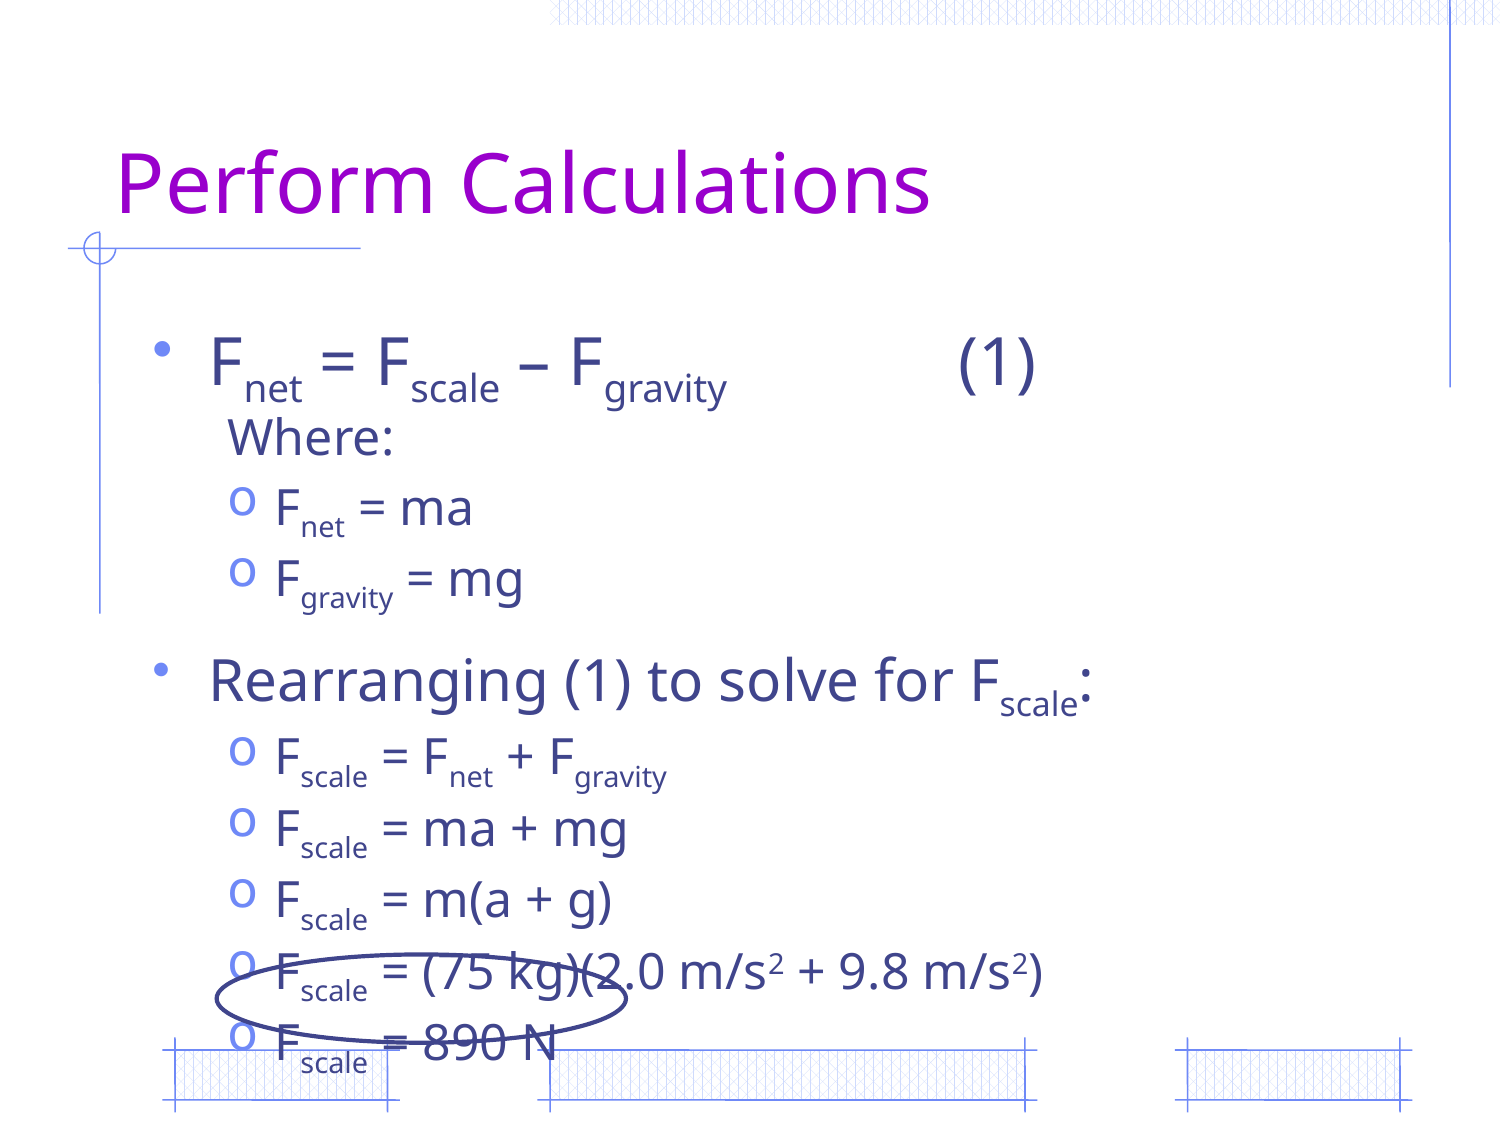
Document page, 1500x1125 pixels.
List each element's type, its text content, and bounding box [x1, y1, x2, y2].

text_box [216, 954, 626, 1043]
list Fnet = Fscale – Fgravity (1) Where: Fnet = ma Fgravity = mg Rearranging (1) to solve for Fscale: Fscale = Fnet + Fgravity Fscale = ma + mg Fscale = m(a + g) Fscale = (75 kg)(2.0 m/s2 + 9.8 m/s2) Fscale = 890 N [137, 312, 1413, 1064]
title Perform Calculations [99, 50, 1375, 238]
